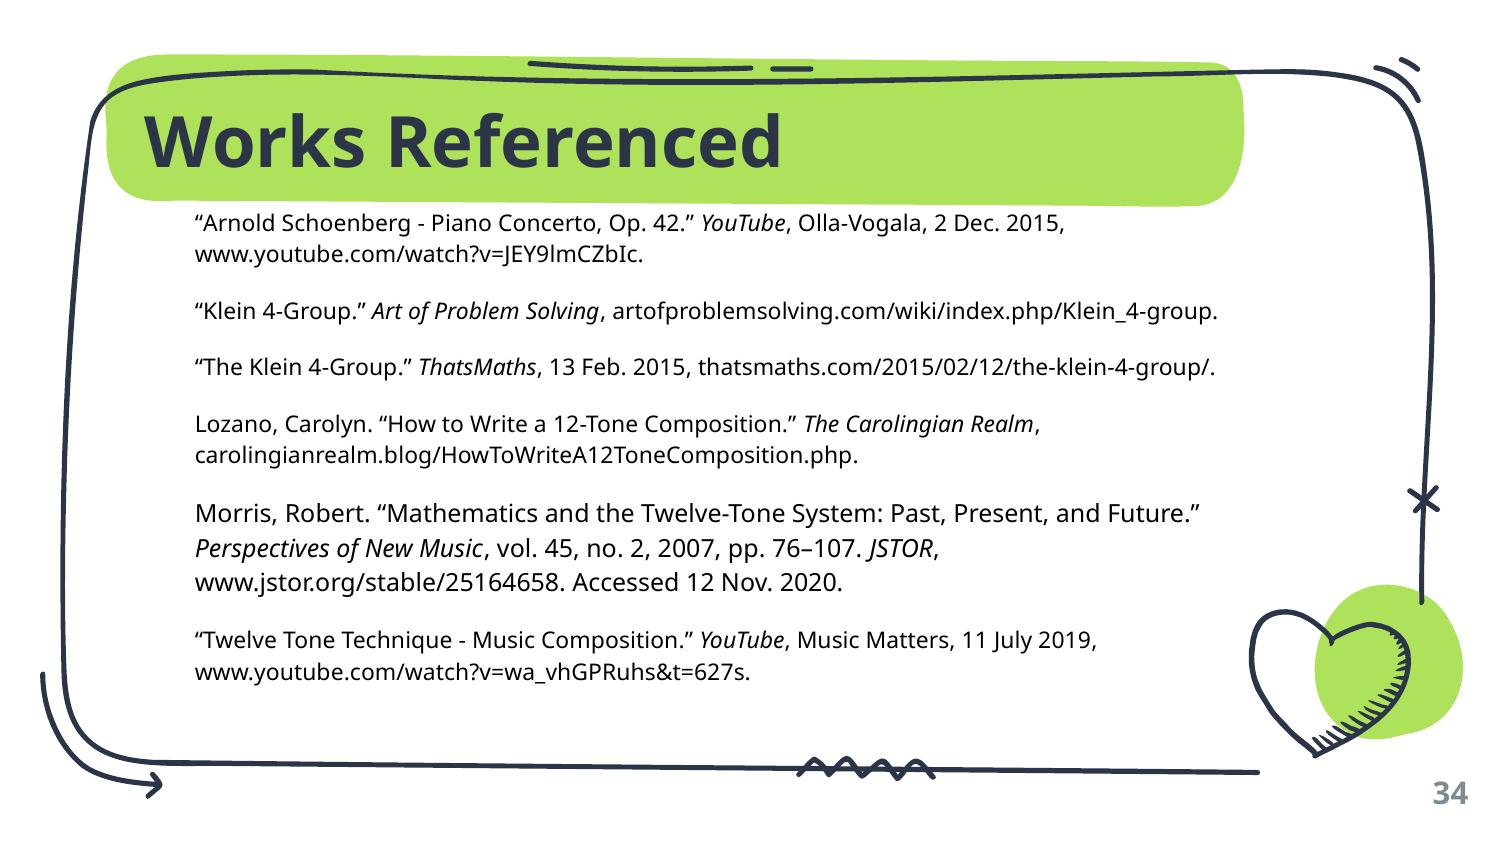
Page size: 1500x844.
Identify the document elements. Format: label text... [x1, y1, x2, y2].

list “Arnold Schoenberg - Piano Concerto, Op. 42.” YouTube, Olla-Vogala, 2 Dec. 2015, www.youtube.com/watch?v=JEY9lmCZbIc. “Klein 4-Group.” Art of Problem Solving, artofproblemsolving.com/wiki/index.php/Klein_4-group. “The Klein 4-Group.” ThatsMaths, 13 Feb. 2015, thatsmaths.com/2015/02/12/the-klein-4-group/. Lozano, Carolyn. “How to Write a 12-Tone Composition.” The Carolingian Realm, carolingianrealm.blog/HowToWriteA12ToneComposition.php. Morris, Robert. “Mathematics and the Twelve-Tone System: Past, Present, and Future.” Perspectives of New Music, vol. 45, no. 2, 2007, pp. 76–107. JSTOR, www.jstor.org/stable/25164658. Accessed 12 Nov. 2020. “Twelve Tone Technique - Music Composition.” YouTube, Music Matters, 11 July 2019, www.youtube.com/watch?v=wa_vhGPRuhs&t=627s. [194, 204, 1250, 670]
title Works Referenced [144, 112, 1200, 178]
text_box [1248, 609, 1412, 759]
slide_number ‹#› [1378, 769, 1469, 820]
